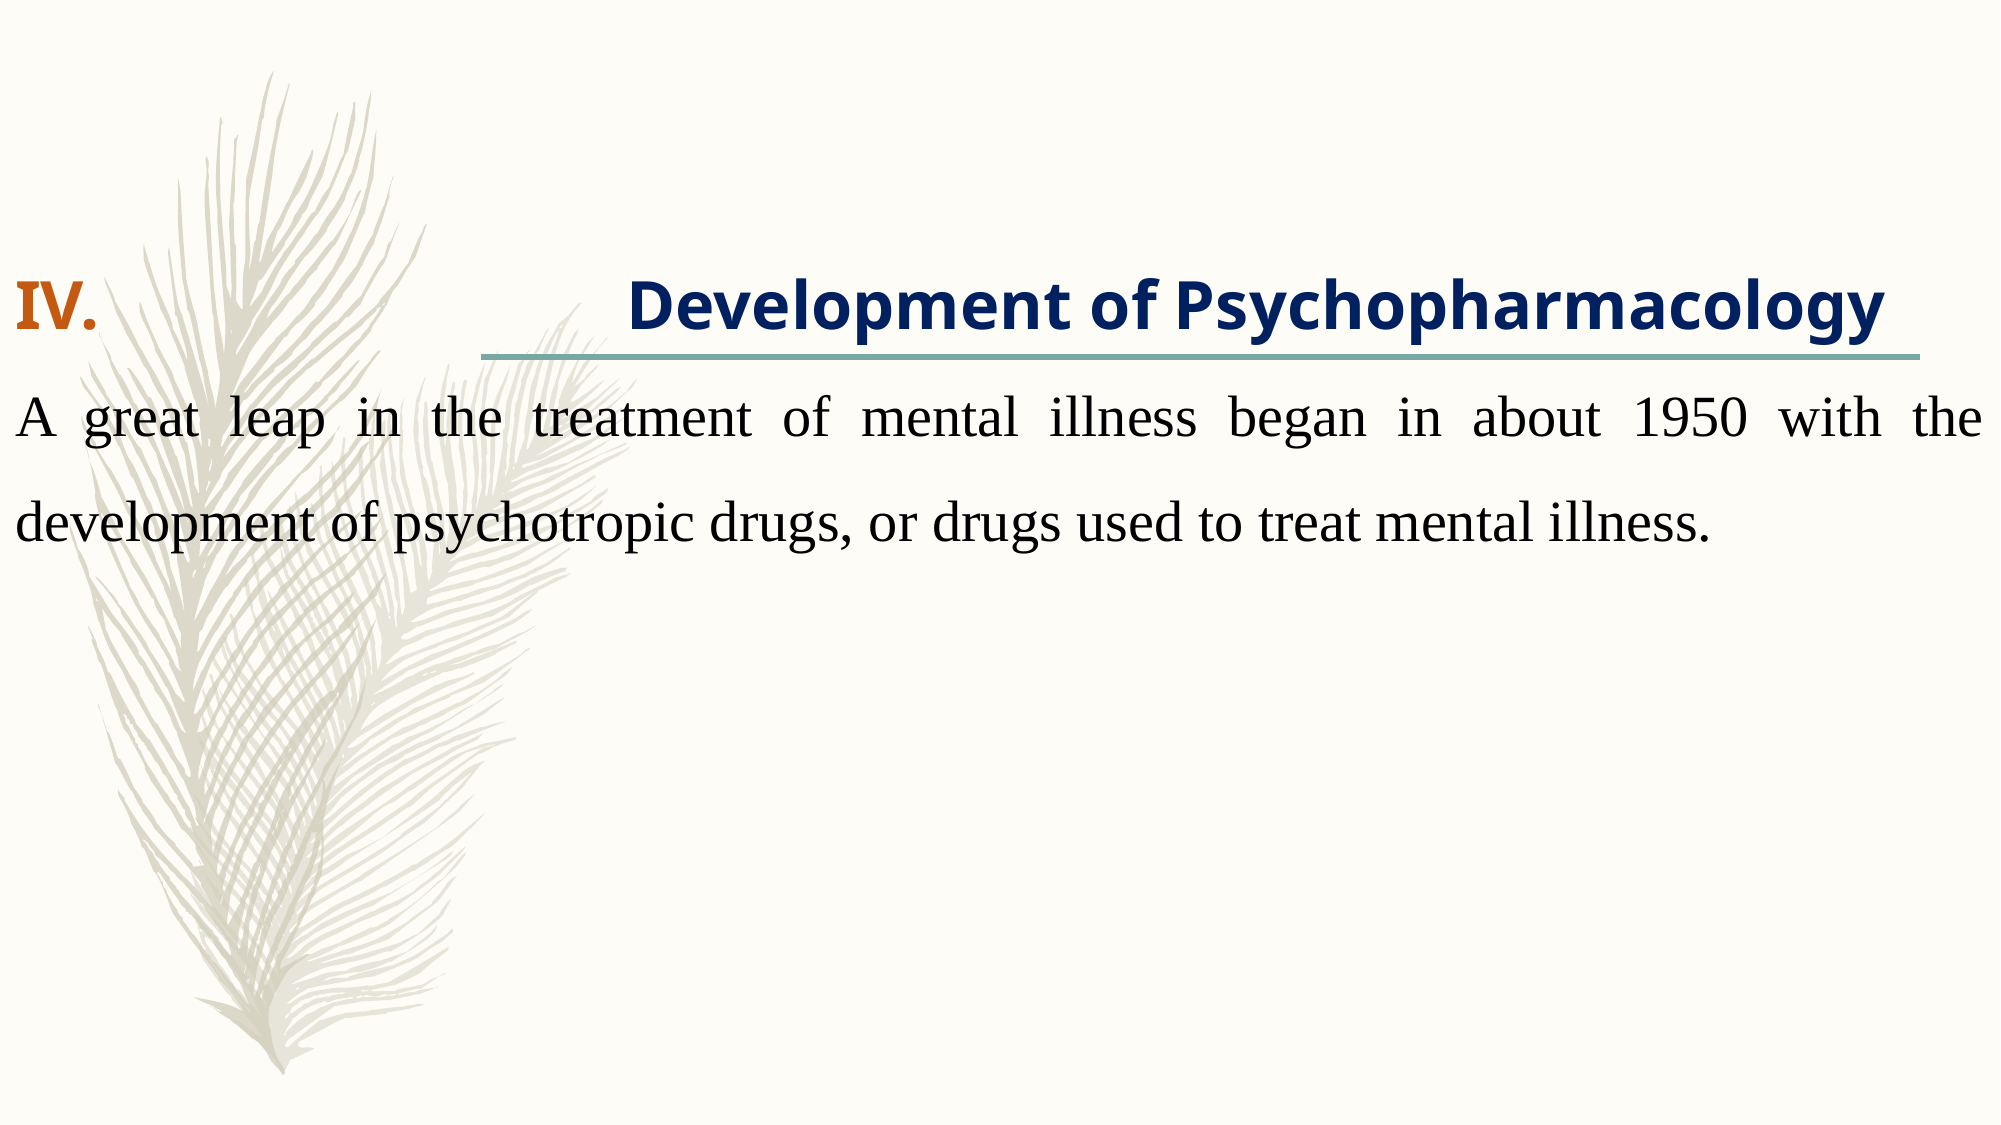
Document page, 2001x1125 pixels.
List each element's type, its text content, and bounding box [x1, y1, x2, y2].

list Development of Psychopharmacology A great leap in the treatment of mental illness began in about 1950 with the development of psychotropic drugs, or drugs used to treat mental illness. [0, 215, 2000, 1107]
